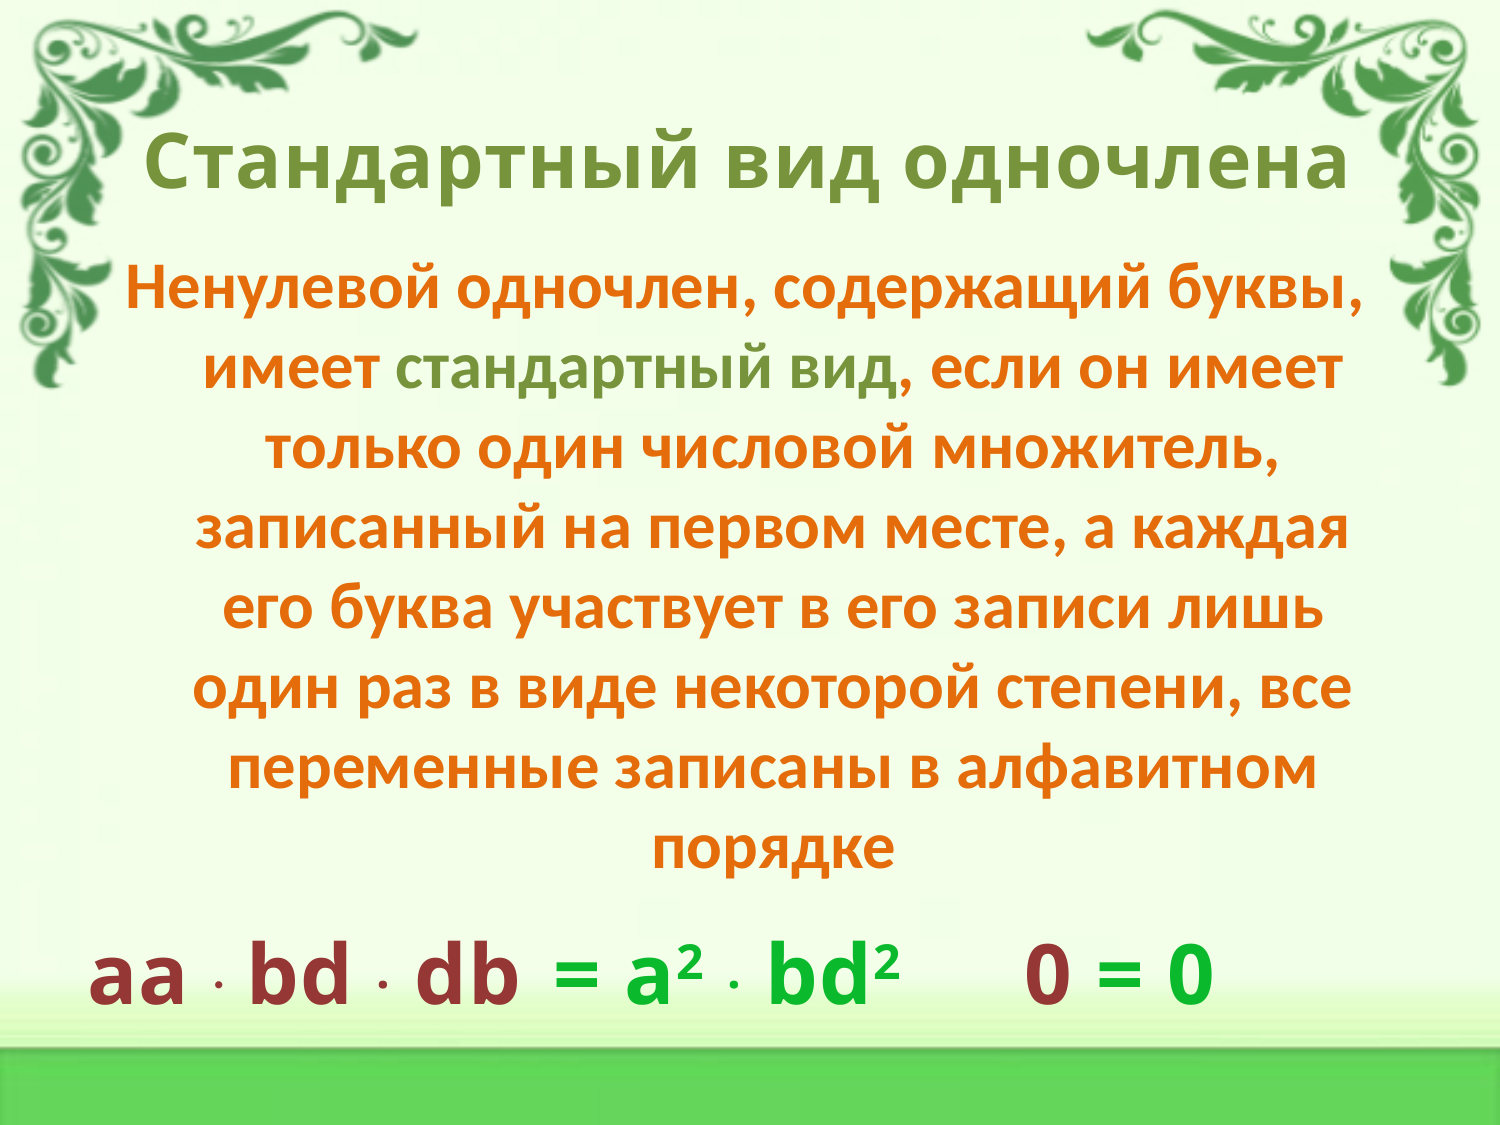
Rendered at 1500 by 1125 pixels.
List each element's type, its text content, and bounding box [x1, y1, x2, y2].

text_box = 0 [1081, 914, 1231, 1029]
text_box 0 [1010, 914, 1081, 1029]
list Ненулевой одночлен, содержащий буквы, имеет стандартный вид, если он имеет только один числовой множитель, записанный на первом месте, а каждая его буква участвует в его записи лишь один раз в виде некоторой степени, все переменные записаны в алфавитном порядке [70, 234, 1421, 977]
picture [0, 0, 1500, 1125]
title Стандартный вид одночлена [82, 70, 1414, 234]
text_box = a2 . bd2 [539, 914, 1090, 1074]
text_box aa . bd . db [72, 914, 537, 1029]
